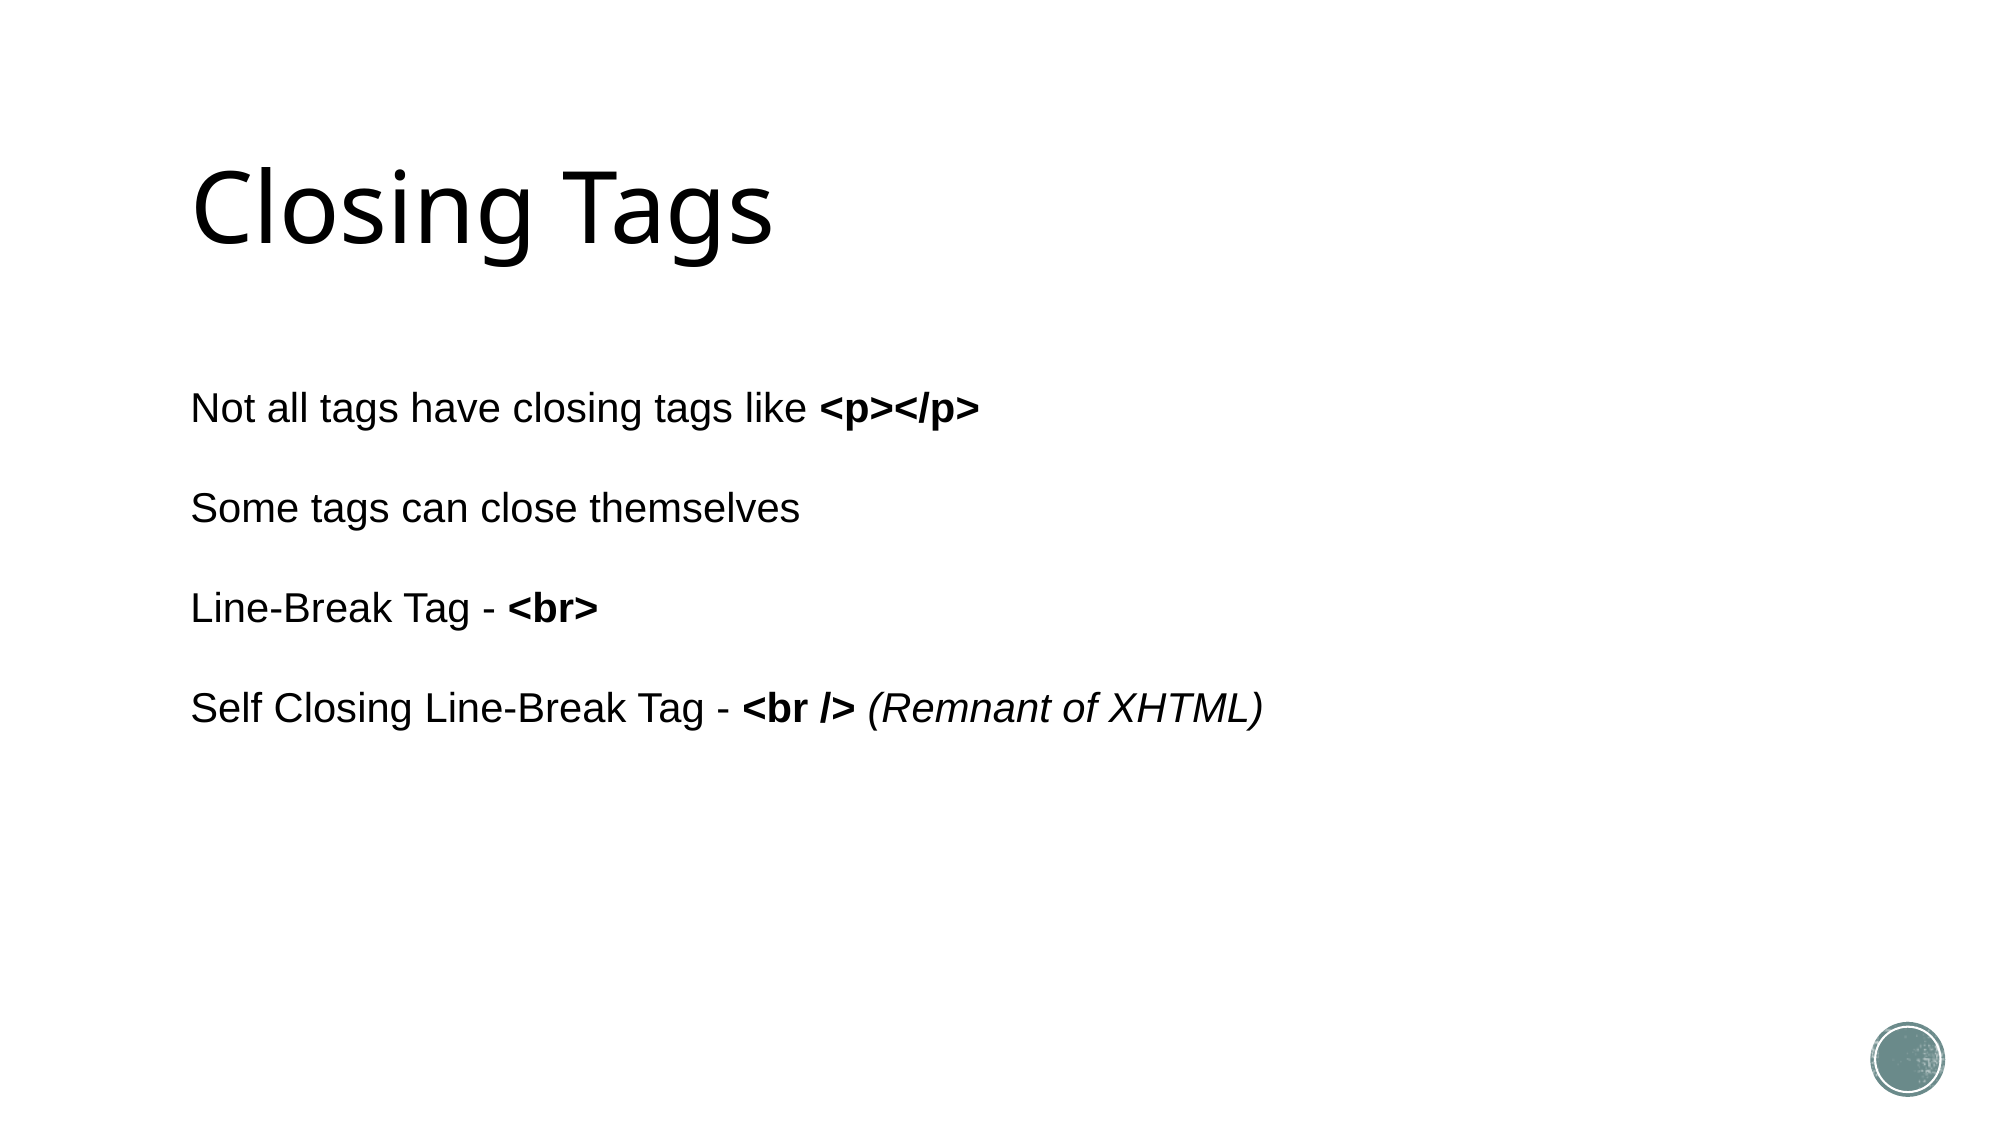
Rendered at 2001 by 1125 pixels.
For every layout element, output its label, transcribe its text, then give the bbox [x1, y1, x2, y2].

list Not all tags have closing tags like <p></p> Some tags can close themselves Line-Break Tag - <br> Self Closing Line-Break Tag - <br /> (Remnant of XHTML) [175, 348, 1826, 1013]
title Closing Tags [175, 79, 1826, 344]
